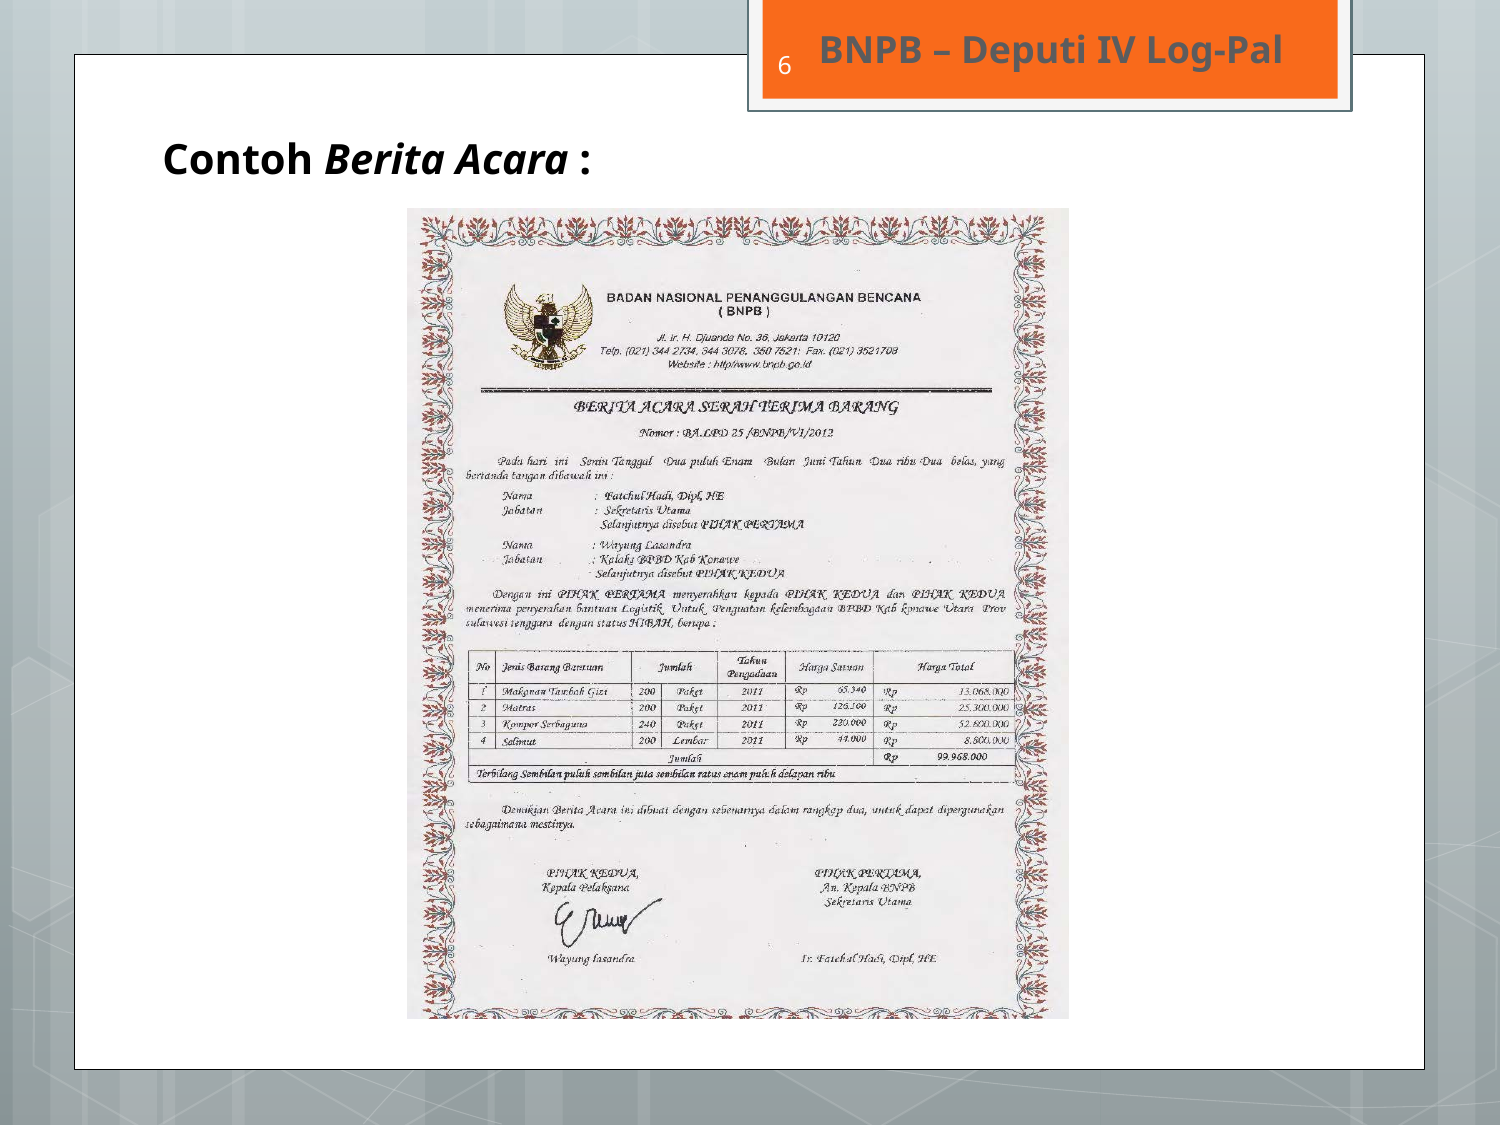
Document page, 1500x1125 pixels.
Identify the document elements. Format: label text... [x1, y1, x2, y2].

picture [407, 207, 1070, 1020]
text_box Contoh Berita Acara : [147, 125, 916, 191]
slide_number 6 [762, 36, 982, 97]
text_box BNPB – Deputi IV Log-Pal [761, 19, 1341, 79]
